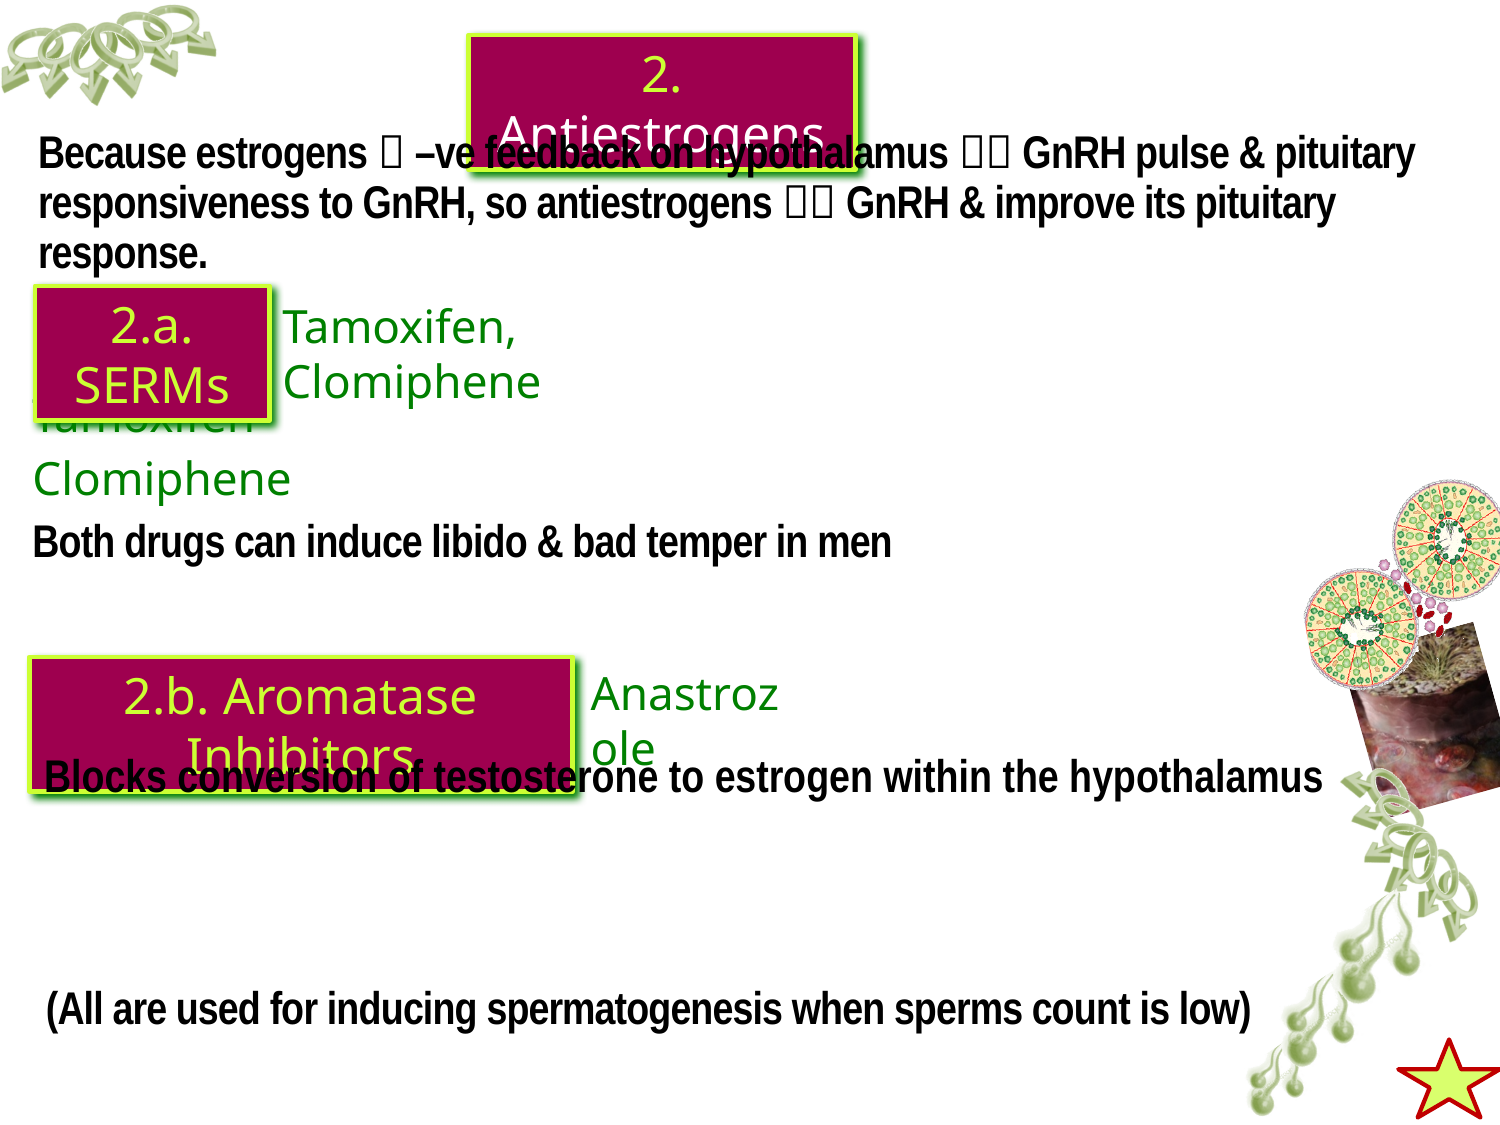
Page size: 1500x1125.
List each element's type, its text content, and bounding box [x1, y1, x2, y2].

text_box 2.a. SERMs [35, 285, 270, 421]
text_box (All are used for inducing spermatogenesis when sperms count is low) [31, 976, 1186, 1041]
text_box Tamoxifen Clomiphene Both drugs can induce libido & bad temper in men [17, 384, 1436, 575]
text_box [1191, 774, 1500, 1078]
picture [1288, 473, 1500, 774]
text_box Blocks conversion of testosterone to estrogen within the hypothalamus [29, 739, 1353, 810]
text_box 2.b. Aromatase Inhibitors [29, 656, 573, 739]
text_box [12, 0, 200, 164]
text_box Anastrozole [575, 656, 811, 739]
text_box 2. Antiestrogens [468, 35, 856, 119]
text_box Because estrogens  –ve feedback on hypothalamus  GnRH pulse & pituitary responsiveness to GnRH, so antiestrogens  GnRH & improve its pituitary response. [23, 119, 1500, 285]
text_box [1415, 1086, 1483, 1120]
text_box Tamoxifen, Clomiphene [267, 290, 772, 416]
